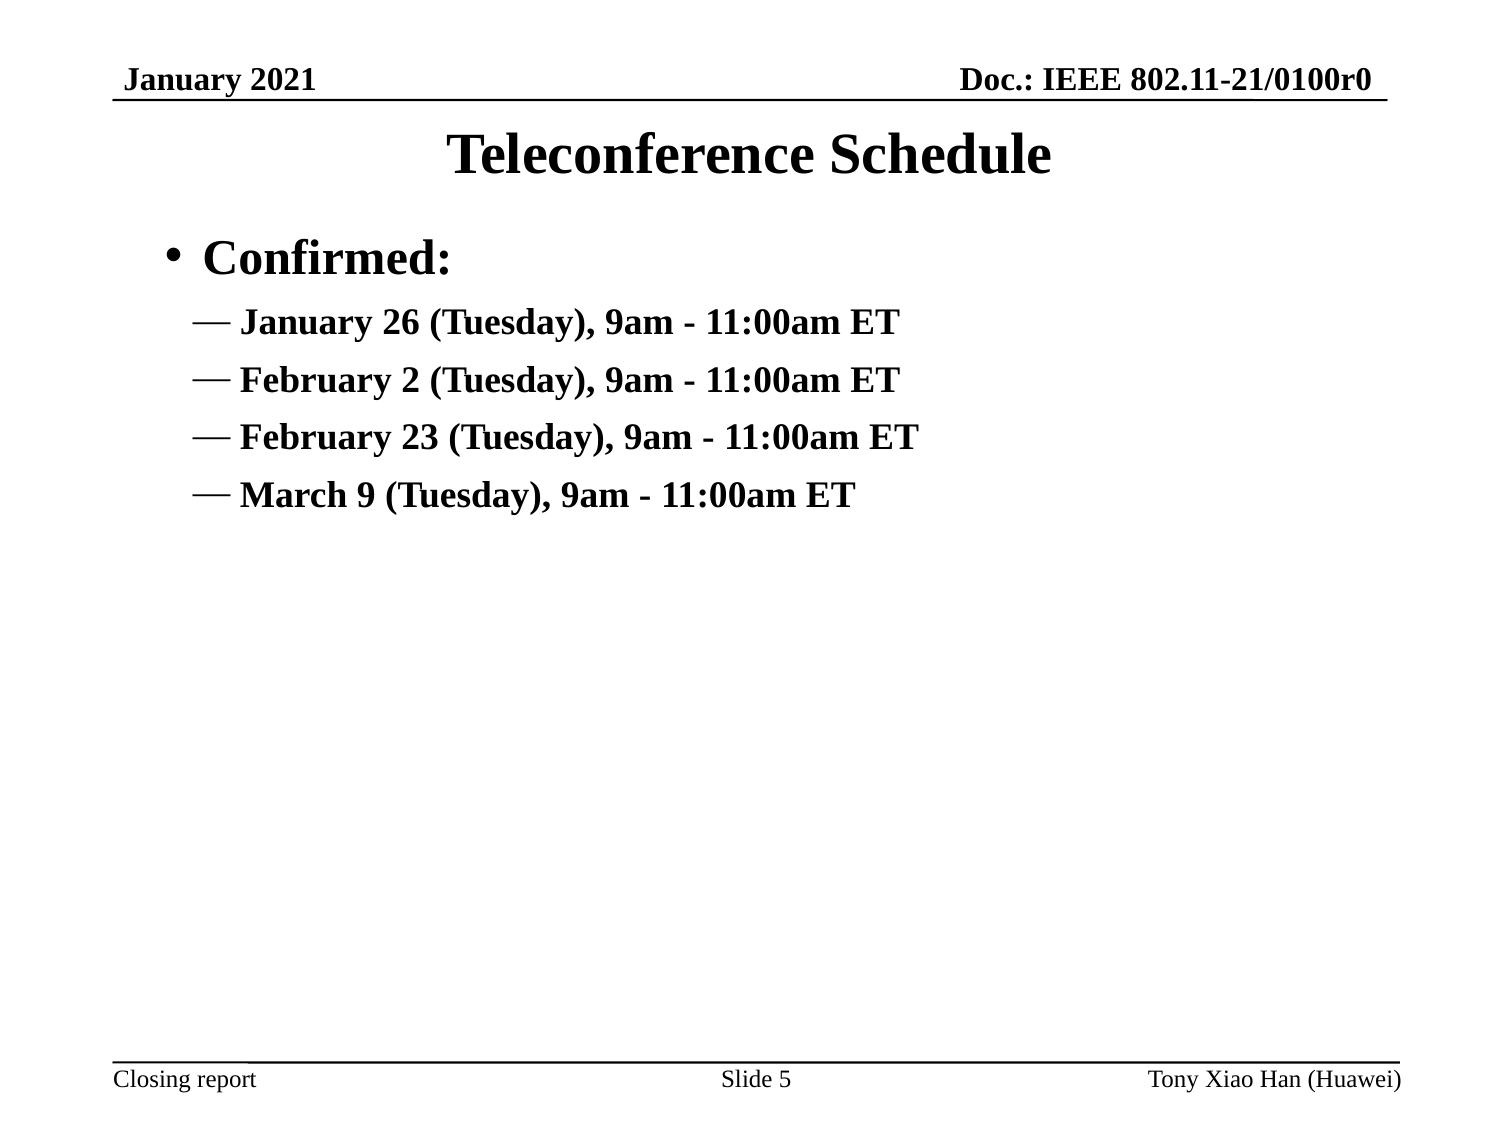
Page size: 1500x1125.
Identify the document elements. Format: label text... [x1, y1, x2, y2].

title Teleconference Schedule [112, 112, 1388, 188]
text_box Confirmed: January 26 (Tuesday), 9am - 11:00am ET February 2 (Tuesday), 9am - 11:00am ET February 23 (Tuesday), 9am - 11:00am ET March 9 (Tuesday), 9am - 11:00am ET [112, 217, 1388, 1038]
slide_number Slide 5 [712, 1061, 800, 1093]
footer Tony Xiao Han (Huawei) [949, 1061, 1402, 1093]
